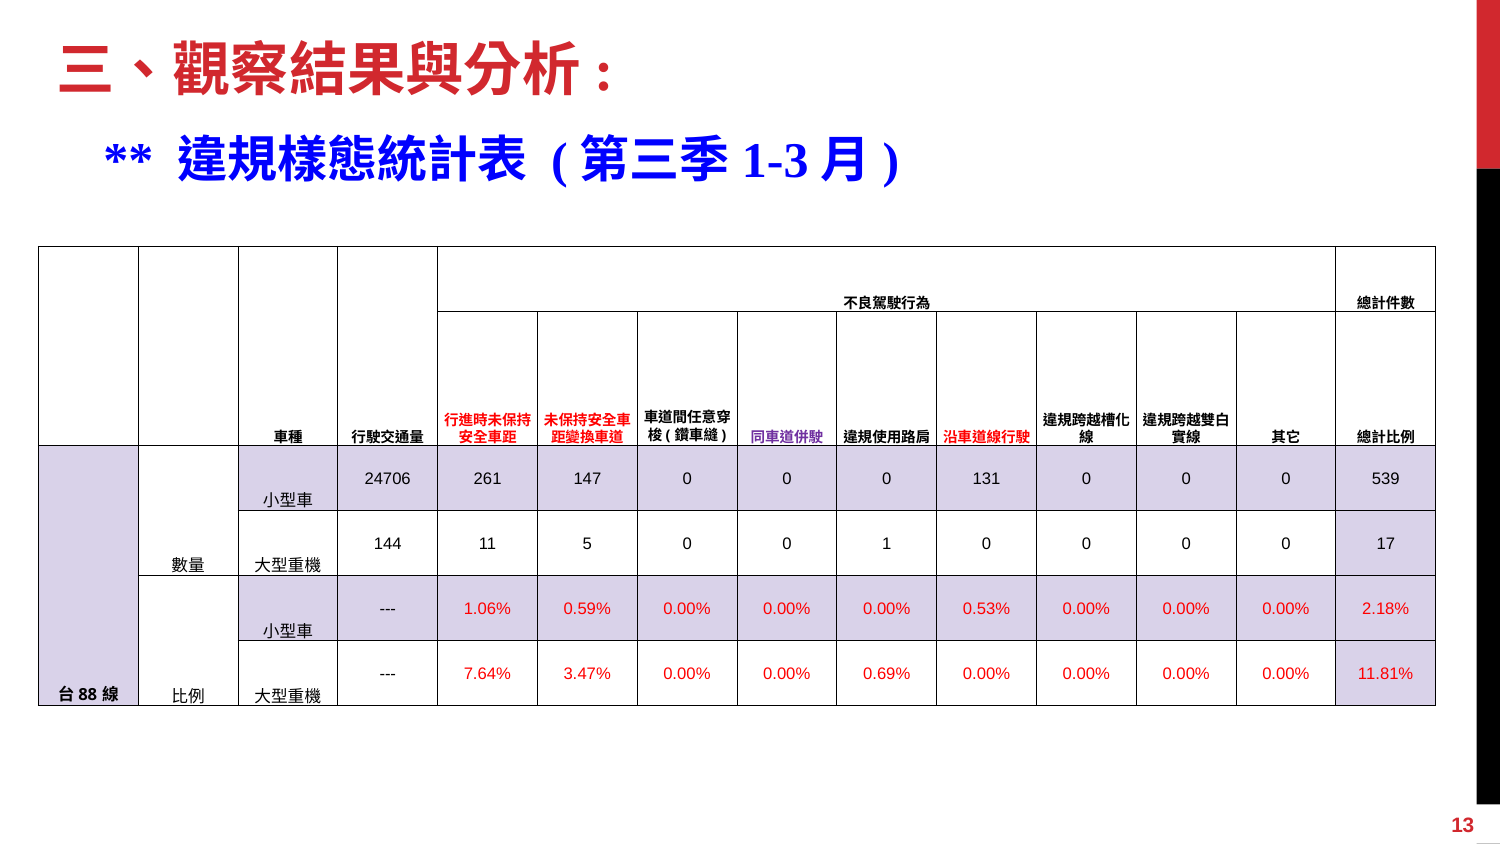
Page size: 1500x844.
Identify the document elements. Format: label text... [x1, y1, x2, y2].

table_cell 同車道併駛 [738, 312, 836, 445]
table_header [139, 247, 238, 445]
table_cell 違規使用路肩 [837, 312, 936, 445]
table_header 行駛交通量 [338, 247, 437, 445]
table_cell 0 [738, 511, 836, 575]
table_cell 總計比例 [1336, 312, 1435, 445]
table_cell 0 [638, 511, 737, 575]
table_cell 11 [438, 511, 537, 575]
table_cell 行進時未保持安全車距 [438, 312, 537, 445]
table_cell 其它 [1237, 312, 1335, 445]
table_cell 0.00% [1237, 576, 1335, 640]
table_cell 0 [1137, 511, 1236, 575]
table_cell 0.00% [1037, 641, 1136, 705]
table_cell 539 [1336, 446, 1435, 510]
table_cell 1.06% [438, 576, 537, 640]
table_cell 7.64% [438, 641, 537, 705]
table_cell --- [338, 576, 437, 640]
table_cell 沿車道線行駛 [937, 312, 1036, 445]
table_cell 0.00% [1237, 641, 1335, 705]
table_cell 0 [1037, 446, 1136, 510]
table_cell 0 [1237, 511, 1335, 575]
table_cell 131 [937, 446, 1036, 510]
table_cell 0.00% [937, 641, 1036, 705]
table_cell 0 [837, 446, 936, 510]
table_cell 147 [538, 446, 637, 510]
table_header 總計件數 [1336, 247, 1435, 311]
table_cell 0.00% [1137, 641, 1236, 705]
table_cell 小型車 [239, 576, 337, 640]
table_cell 車道間任意穿梭(鑽車縫) [638, 312, 737, 445]
table_cell 0 [1237, 446, 1335, 510]
table_cell 144 [338, 511, 437, 575]
table_header [39, 247, 138, 445]
table_cell 大型重機 [239, 511, 337, 575]
table_cell 0 [1037, 511, 1136, 575]
table_cell 0 [1137, 446, 1236, 510]
table_cell 24706 [338, 446, 437, 510]
table_cell 違規跨越雙白實線 [1137, 312, 1236, 445]
title 三、觀察結果與分析: [41, 17, 1437, 111]
table_cell 違規跨越槽化線 [1037, 312, 1136, 445]
table_cell 數量 [139, 446, 238, 575]
table_cell 11.81% [1336, 641, 1435, 705]
table_cell 261 [438, 446, 537, 510]
table_cell 0.00% [837, 576, 936, 640]
table_cell --- [338, 641, 437, 705]
table_cell 0.00% [738, 641, 836, 705]
table_cell 5 [538, 511, 637, 575]
table_cell 0.69% [837, 641, 936, 705]
text_box ** 違規樣態統計表 (第三季1-3月) [38, 112, 1437, 207]
table_cell 0 [937, 511, 1036, 575]
table_cell 0.53% [937, 576, 1036, 640]
table_cell 1 [837, 511, 936, 575]
table_cell 3.47% [538, 641, 637, 705]
table_header 車種 [239, 247, 337, 445]
table_cell 2.18% [1336, 576, 1435, 640]
table_cell 0.00% [738, 576, 836, 640]
table_cell 比例 [139, 576, 238, 705]
table_cell 0.00% [638, 641, 737, 705]
table_cell 17 [1336, 511, 1435, 575]
table_cell 大型重機 [239, 641, 337, 705]
table_header 不良駕駛行為 [438, 247, 1335, 311]
table_cell 未保持安全車距變換車道 [538, 312, 637, 445]
table_cell 0.00% [1137, 576, 1236, 640]
table_cell 0.00% [1037, 576, 1136, 640]
table_cell 小型車 [239, 446, 337, 510]
table_cell 0.59% [538, 576, 637, 640]
table_cell 0 [638, 446, 737, 510]
table_cell 0.00% [638, 576, 737, 640]
table_cell 0 [738, 446, 836, 510]
slide_number 13 [1436, 804, 1500, 844]
table_cell 台88線 [39, 446, 138, 705]
